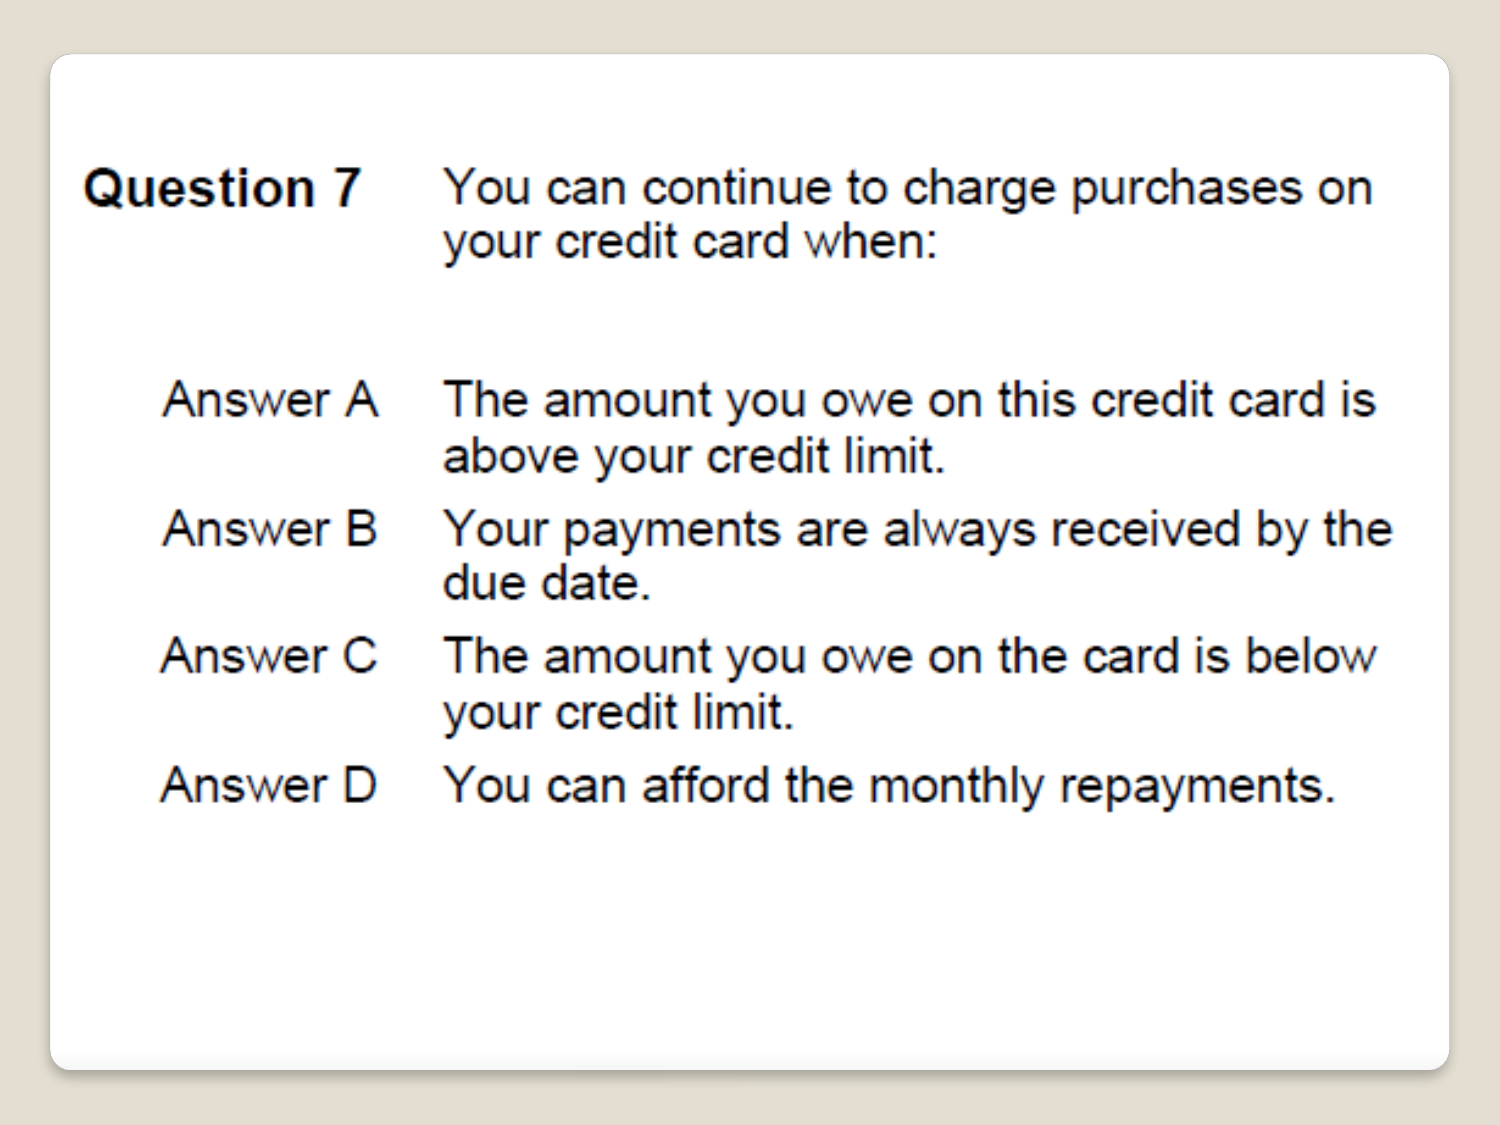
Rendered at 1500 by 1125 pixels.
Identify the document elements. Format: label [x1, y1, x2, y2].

picture [69, 144, 1449, 845]
